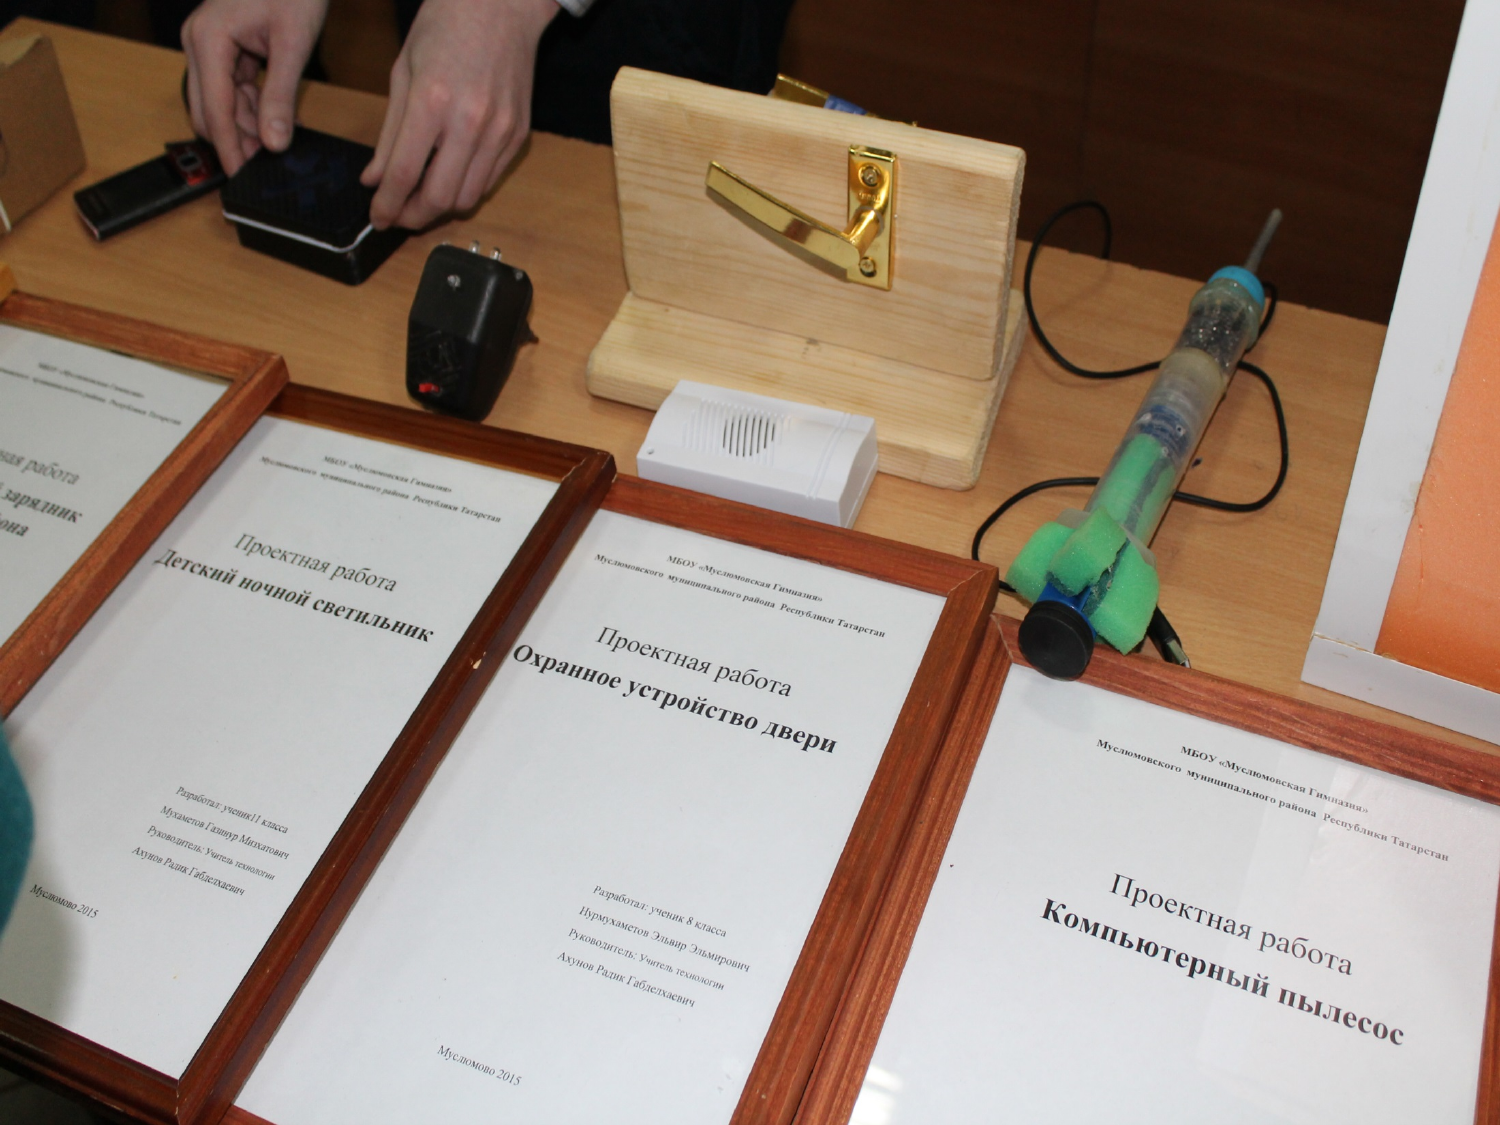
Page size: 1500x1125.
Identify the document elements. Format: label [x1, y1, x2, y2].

list [0, 0, 1500, 1125]
